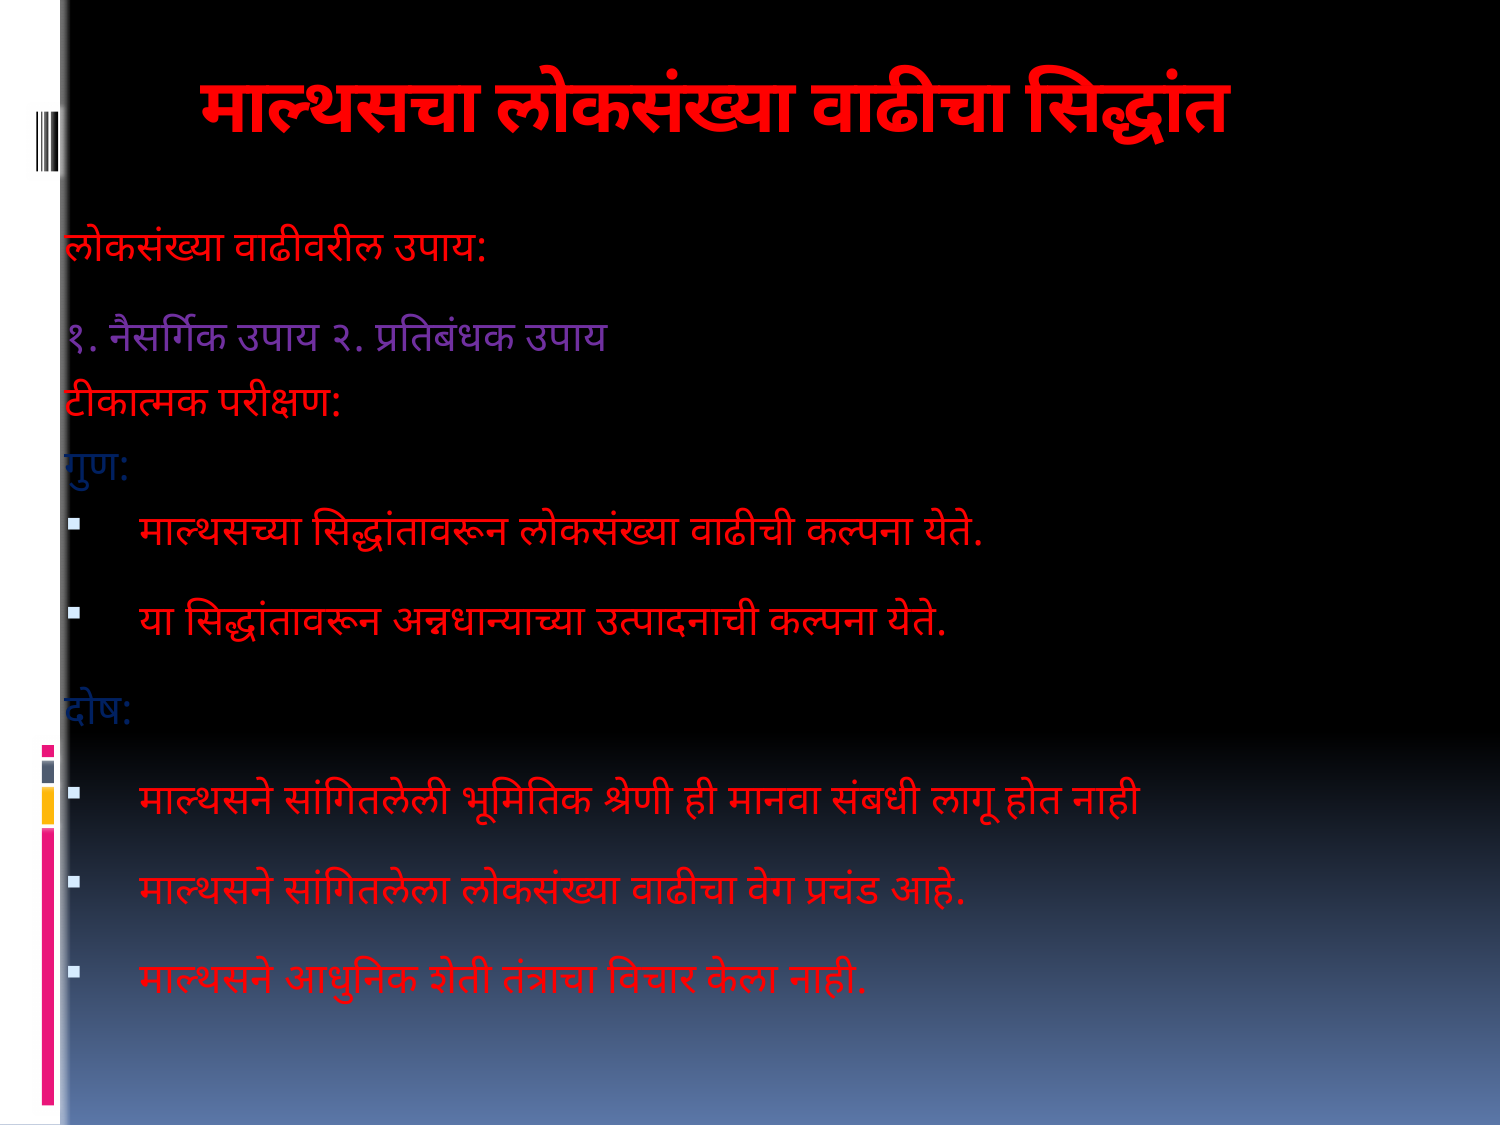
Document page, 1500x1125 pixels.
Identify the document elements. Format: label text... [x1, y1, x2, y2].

list लोकसंख्या वाढीवरील उपाय: १. नैसर्गिक उपाय २. प्रतिबंधक उपाय टीकात्मक परीक्षण: गुण: माल्थसच्या सिद्धांतावरून लोकसंख्या वाढीची कल्पना येते. या सिद्धांतावरून अन्नधान्याच्या उत्पादनाची कल्पना येते. दोष: माल्थसने सांगितलेली भूमितिक श्रेणी ही मानवा संबधी लागू होत नाही माल्थसने सांगितलेला लोकसंख्या वाढीचा वेग प्रचंड आहे. माल्थसने आधुनिक शेती तंत्राचा विचार केला नाही. [50, 187, 1450, 1075]
title माल्थसचा लोकसंख्या वाढीचा सिद्धांत [75, 50, 1425, 187]
